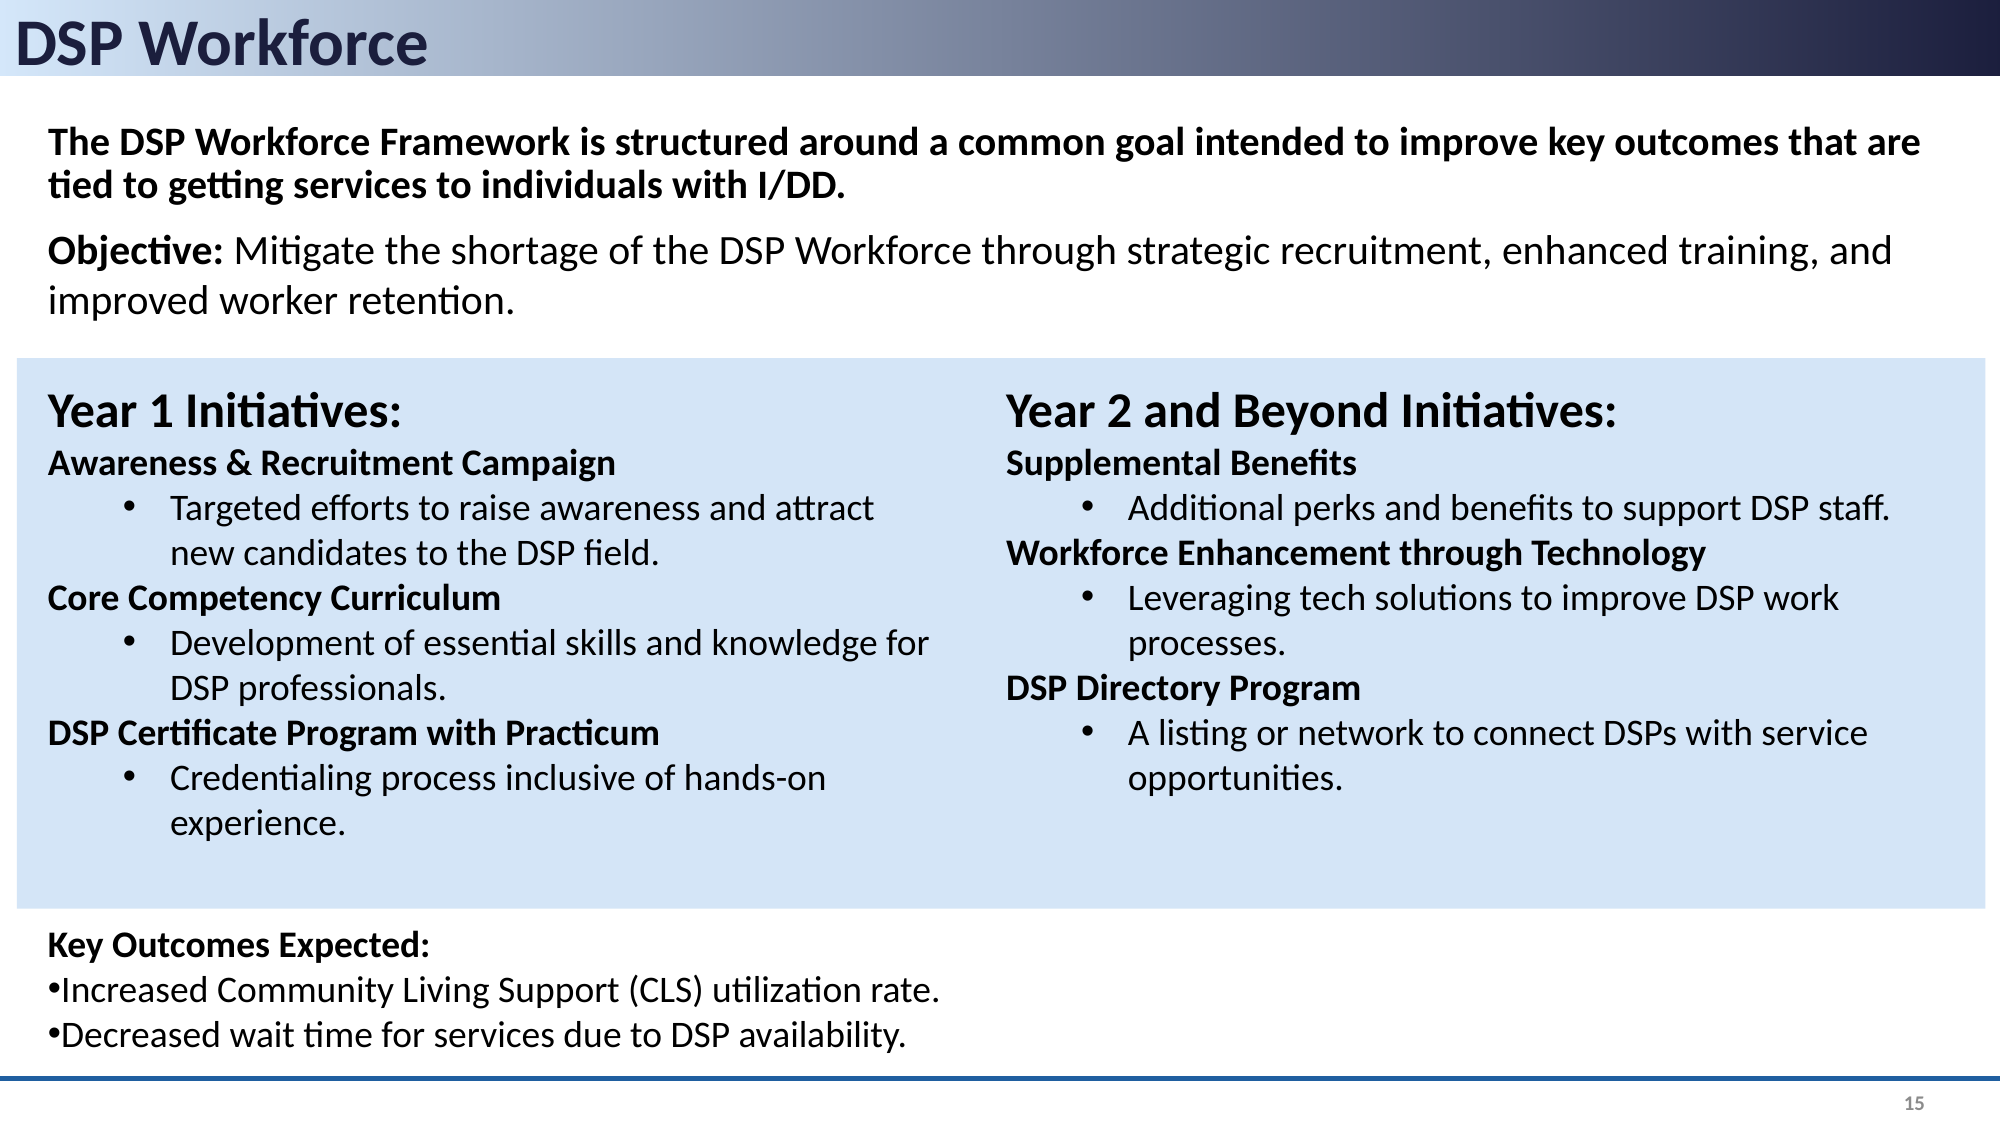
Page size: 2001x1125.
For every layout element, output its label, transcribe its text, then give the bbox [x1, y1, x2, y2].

list Objective: Mitigate the shortage of the DSP Workforce through strategic recruitment, enhanced training, and improved worker retention. [33, 216, 1940, 333]
text_box Key Outcomes Expected: Increased Community Living Support (CLS) utilization rate. Decreased wait time for services due to DSP availability. [33, 912, 1114, 1063]
list The DSP Workforce Framework is structured around a common goal intended to improve key outcomes that are tied to getting services to individuals with I/DD. [33, 112, 1940, 216]
slide_number 15 [1816, 1078, 1940, 1125]
title DSP Workforce [0, 0, 1716, 90]
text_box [16, 358, 2000, 909]
